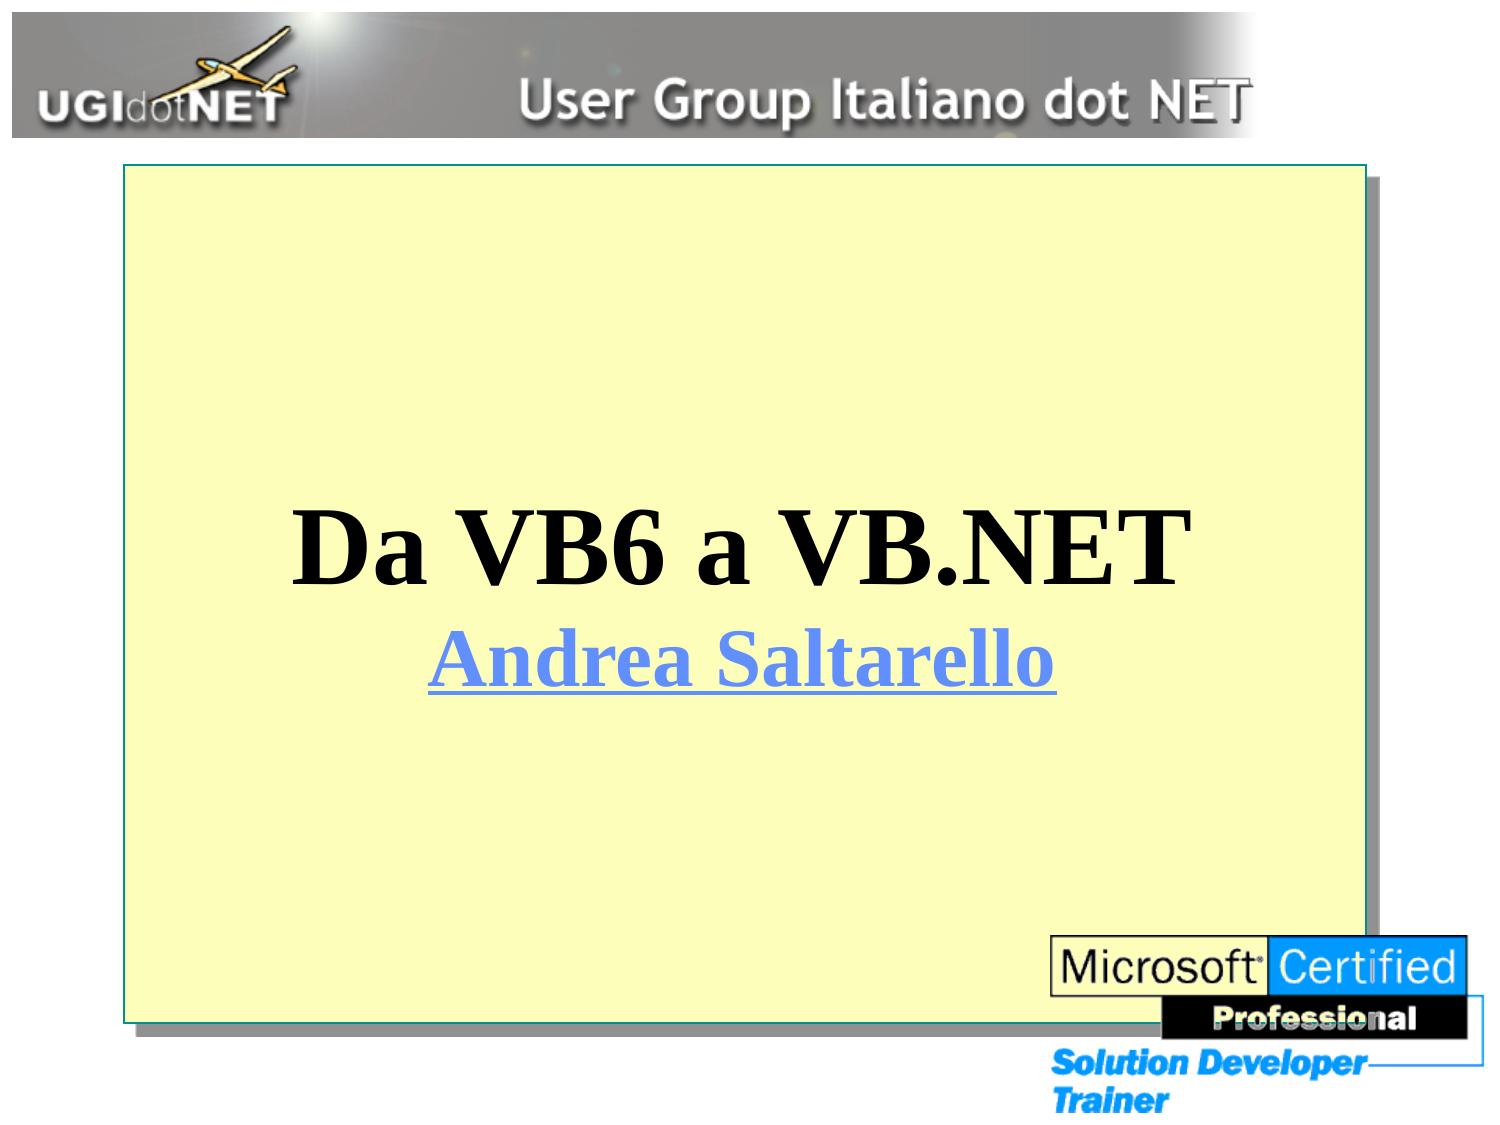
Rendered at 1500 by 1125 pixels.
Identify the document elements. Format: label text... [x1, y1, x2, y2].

title Da VB6 a VB.NET Andrea Saltarello [125, 165, 1360, 1022]
picture [12, 12, 1263, 138]
picture [1049, 935, 1487, 1113]
